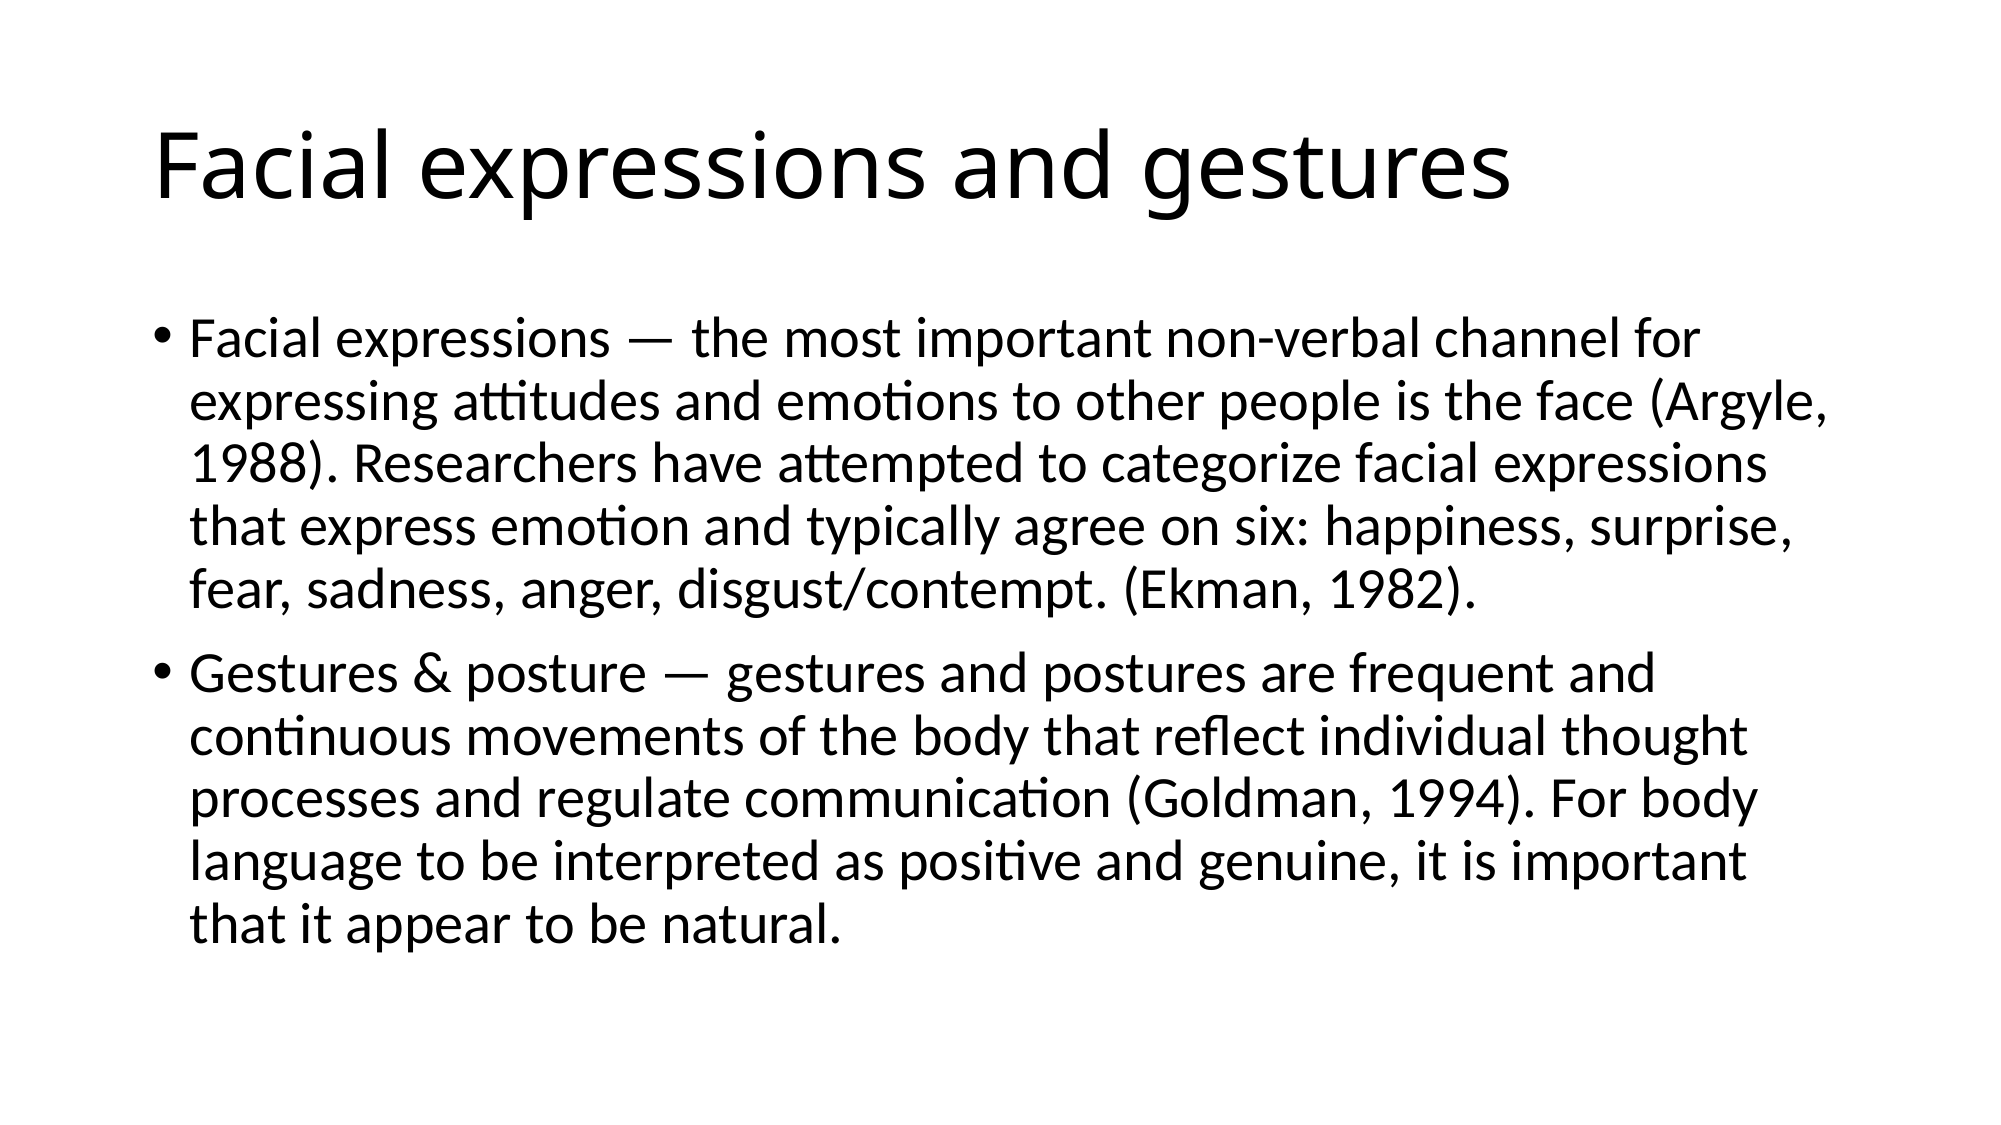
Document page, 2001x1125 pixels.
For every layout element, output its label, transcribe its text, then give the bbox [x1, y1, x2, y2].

title Facial expressions and gestures [137, 59, 1863, 278]
list Facial expressions — the most important non-verbal channel for expressing attitudes and emotions to other people is the face (Argyle, 1988). Researchers have attempted to categorize facial expressions that express emotion and typically agree on six: happiness, surprise, fear, sadness, anger, disgust/contempt. (Ekman, 1982). Gestures & posture — gestures and postures are frequent and continuous movements of the body that reflect individual thought processes and regulate communication (Goldman, 1994). For body language to be interpreted as positive and genuine, it is important that it appear to be natural. [137, 299, 1863, 1014]
